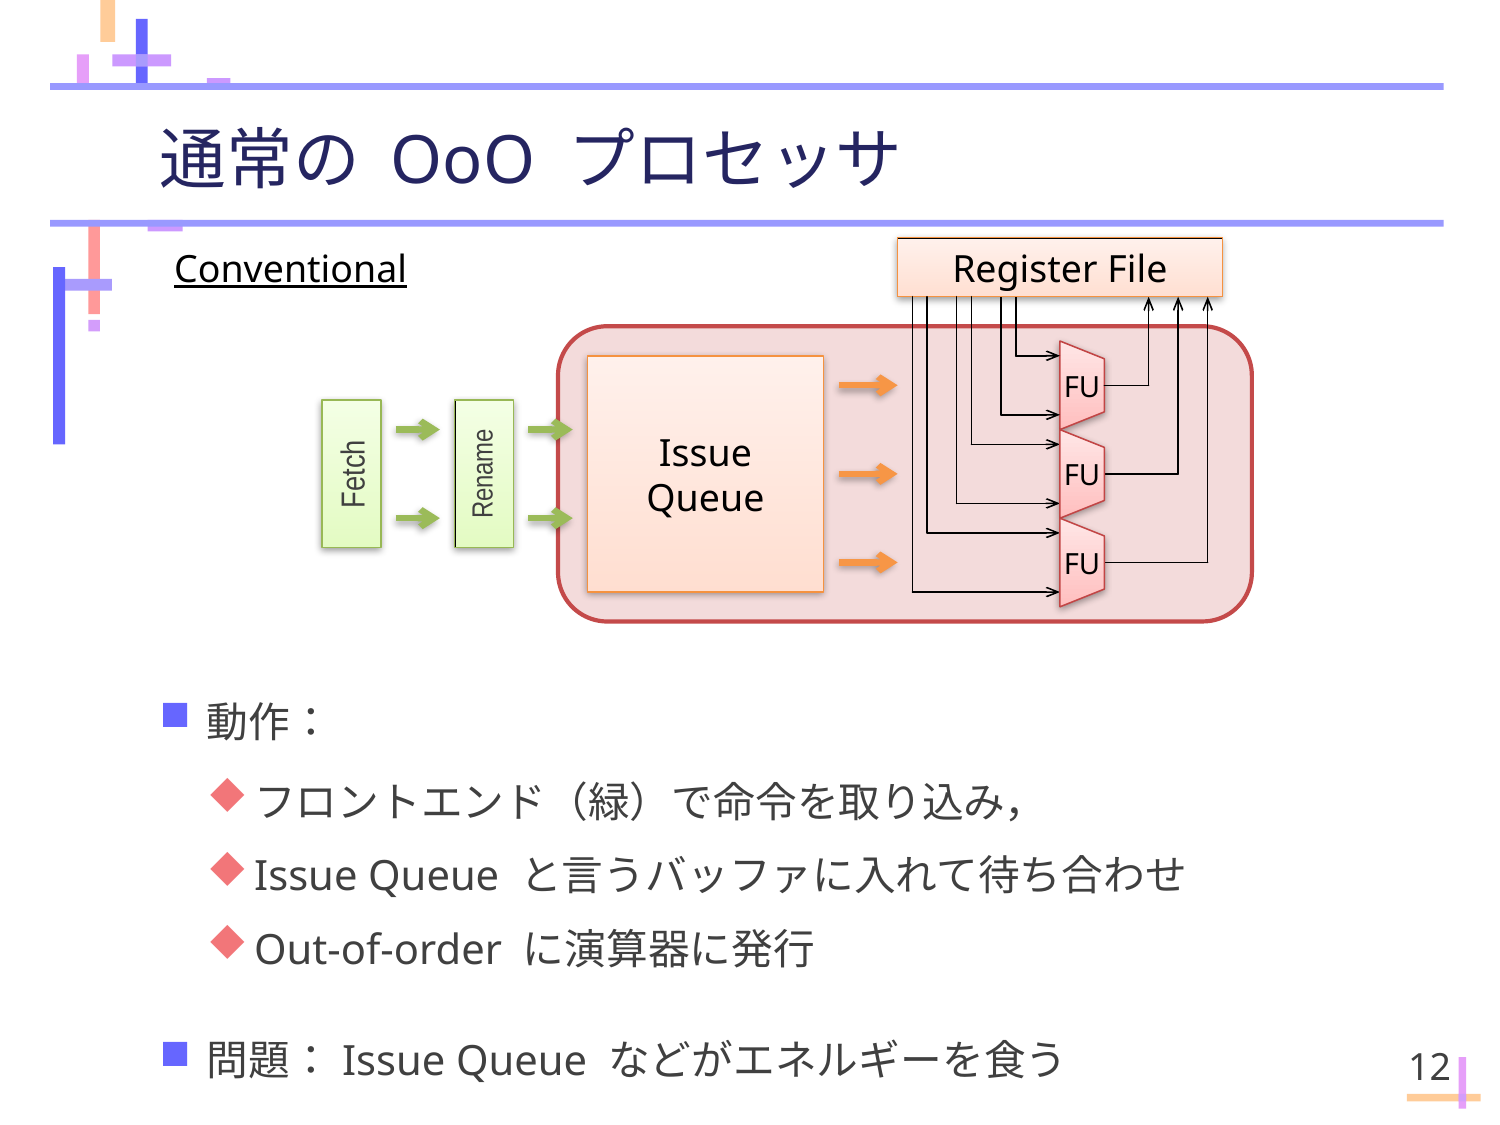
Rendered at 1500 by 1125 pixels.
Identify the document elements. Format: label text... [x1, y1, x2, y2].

text_box Fetch [321, 399, 382, 548]
text_box Register File [897, 237, 1223, 297]
title 通常の OoO プロセッサ [144, 89, 1430, 224]
text_box Issue Queue [587, 355, 824, 593]
text_box [555, 324, 1255, 624]
text_box Conventional [157, 236, 398, 299]
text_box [912, 296, 1208, 607]
text_box Rename [454, 399, 514, 548]
slide_number 12 [1347, 1042, 1467, 1102]
list 動作： フロントエンド（緑）で命令を取り込み， Issue Queue と言うバッファに入れて待ち合わせ Out-of-order に演算器に発行 問題：Issue Queue などがエネルギーを食う [144, 680, 1445, 1095]
